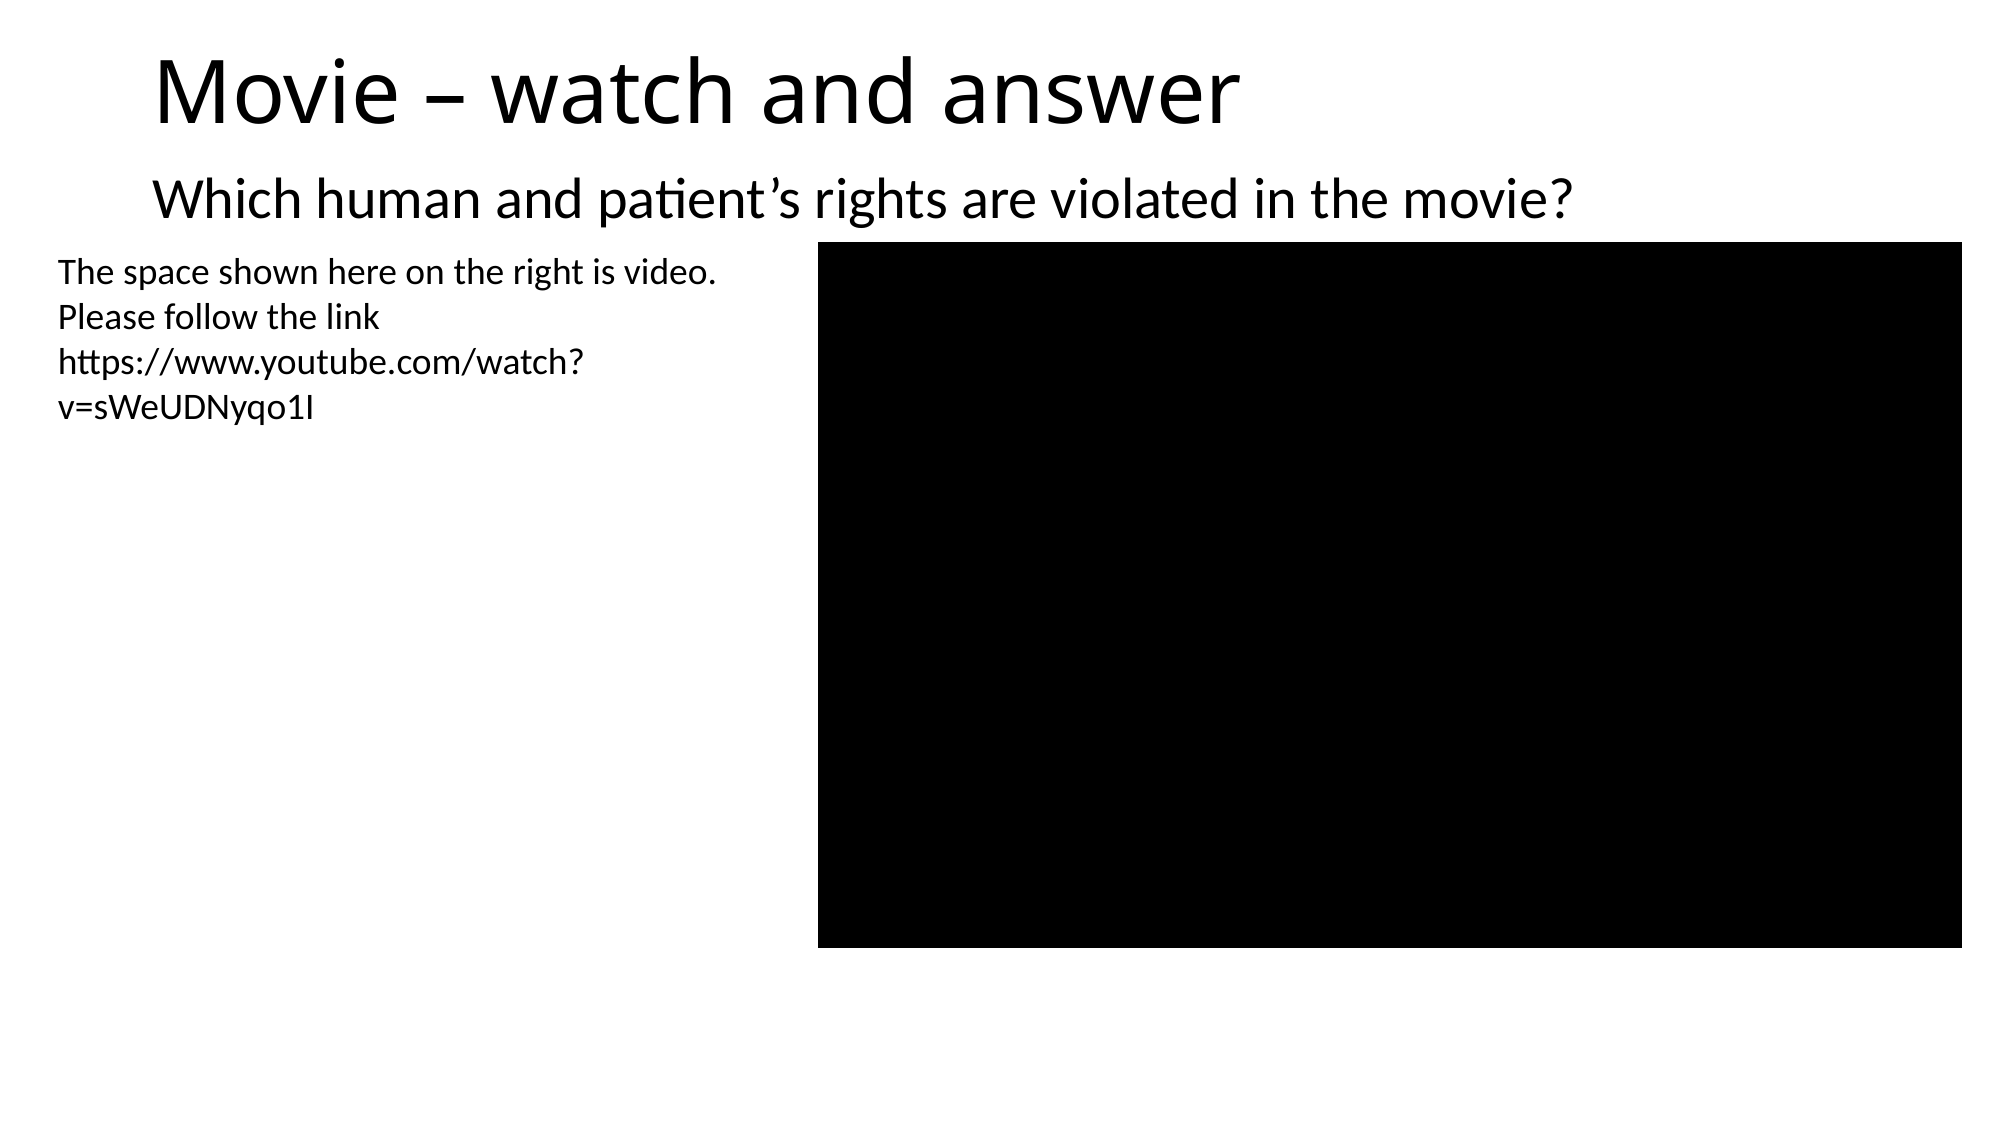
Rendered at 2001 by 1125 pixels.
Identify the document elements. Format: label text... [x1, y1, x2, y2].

title Movie – watch and answer [137, 39, 1863, 150]
text_box Which human and patient’s rights are violated in the movie? [137, 152, 1685, 238]
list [817, 242, 1963, 949]
text_box The space shown here on the right is video. Please follow the link https://www.youtube.com/watch?v=sWeUDNyqo1I [43, 239, 805, 435]
